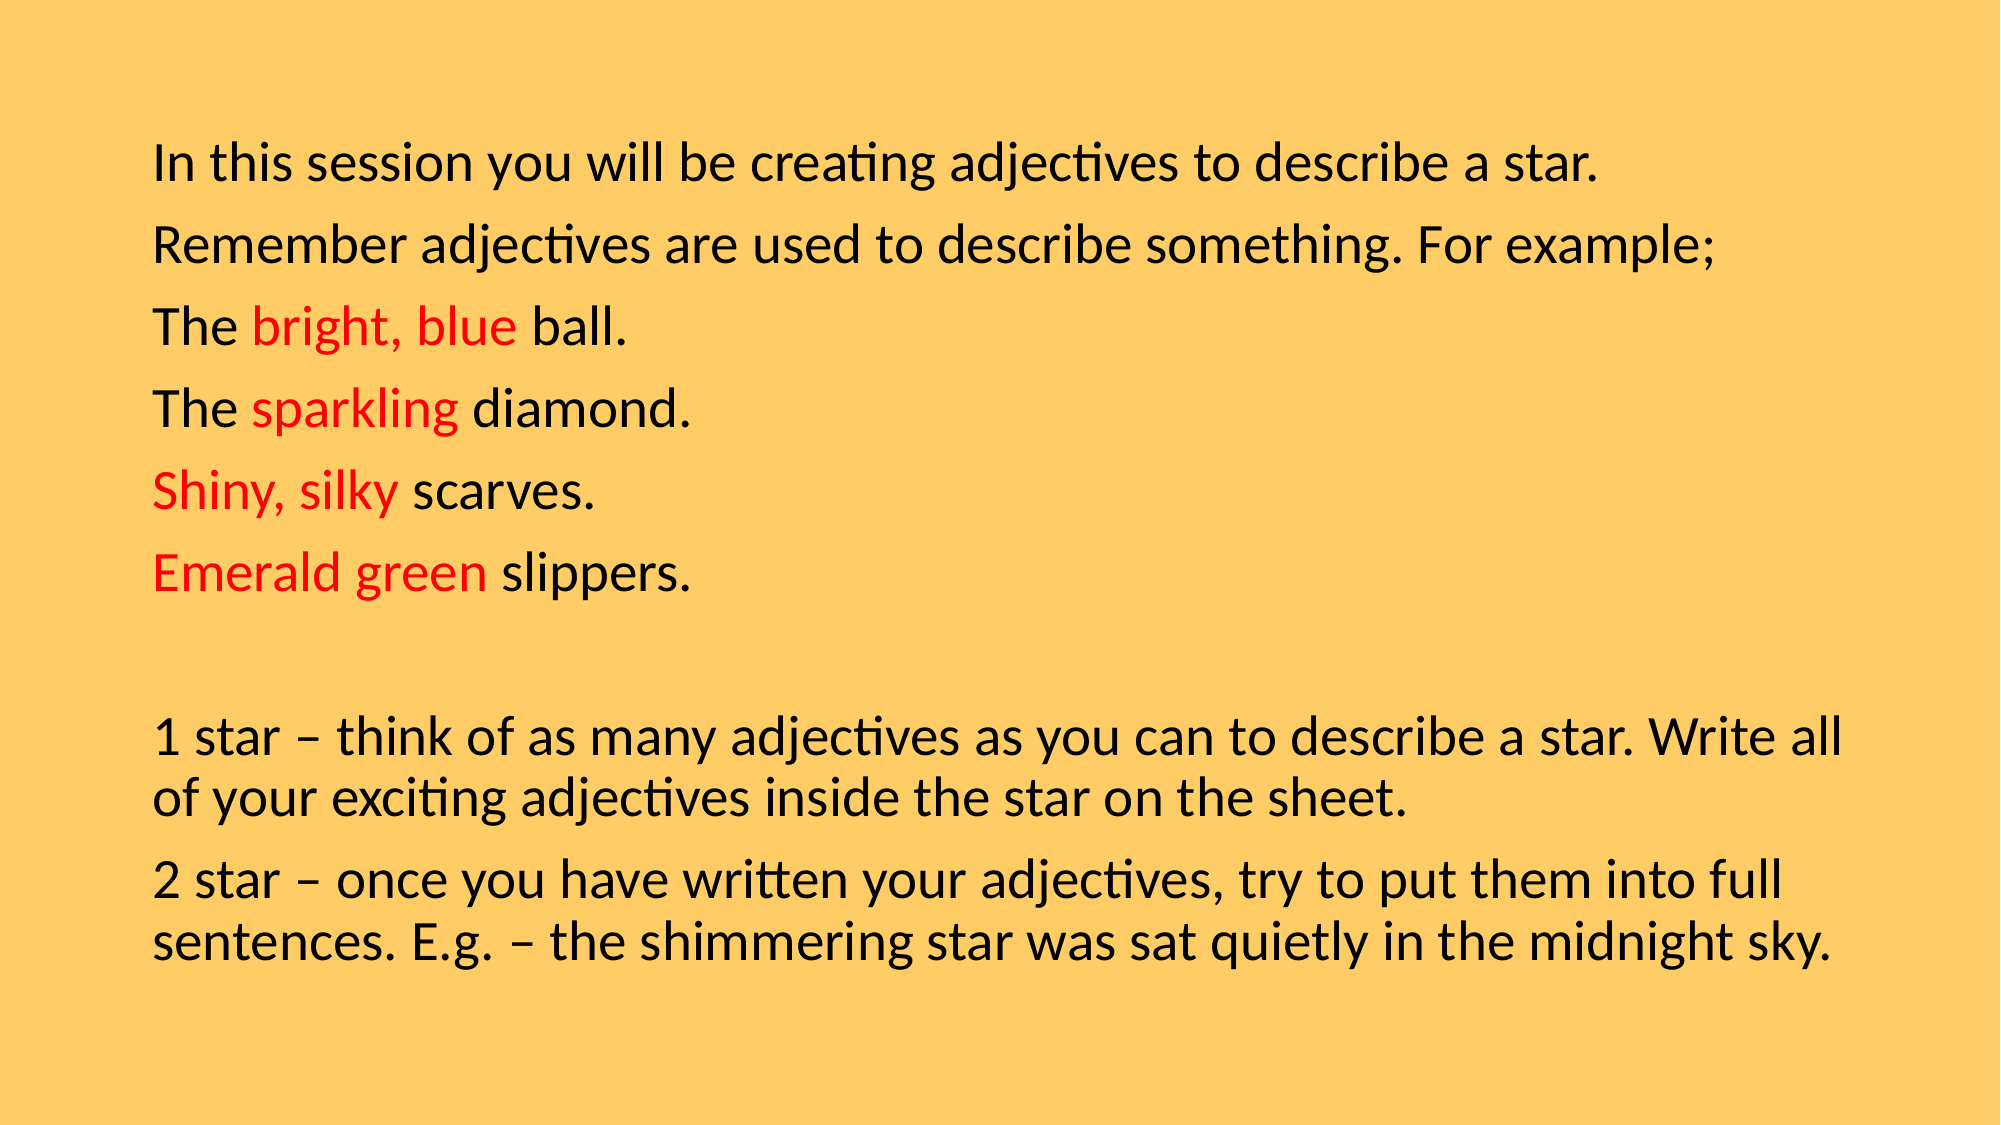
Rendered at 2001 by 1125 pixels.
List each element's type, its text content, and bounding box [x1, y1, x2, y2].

list In this session you will be creating adjectives to describe a star. Remember adjectives are used to describe something. For example; The bright, blue ball. The sparkling diamond. Shiny, silky scarves. Emerald green slippers. 1 star – think of as many adjectives as you can to describe a star. Write all of your exciting adjectives inside the star on the sheet. 2 star – once you have written your adjectives, try to put them into full sentences. E.g. – the shimmering star was sat quietly in the midnight sky. [137, 124, 1863, 1014]
